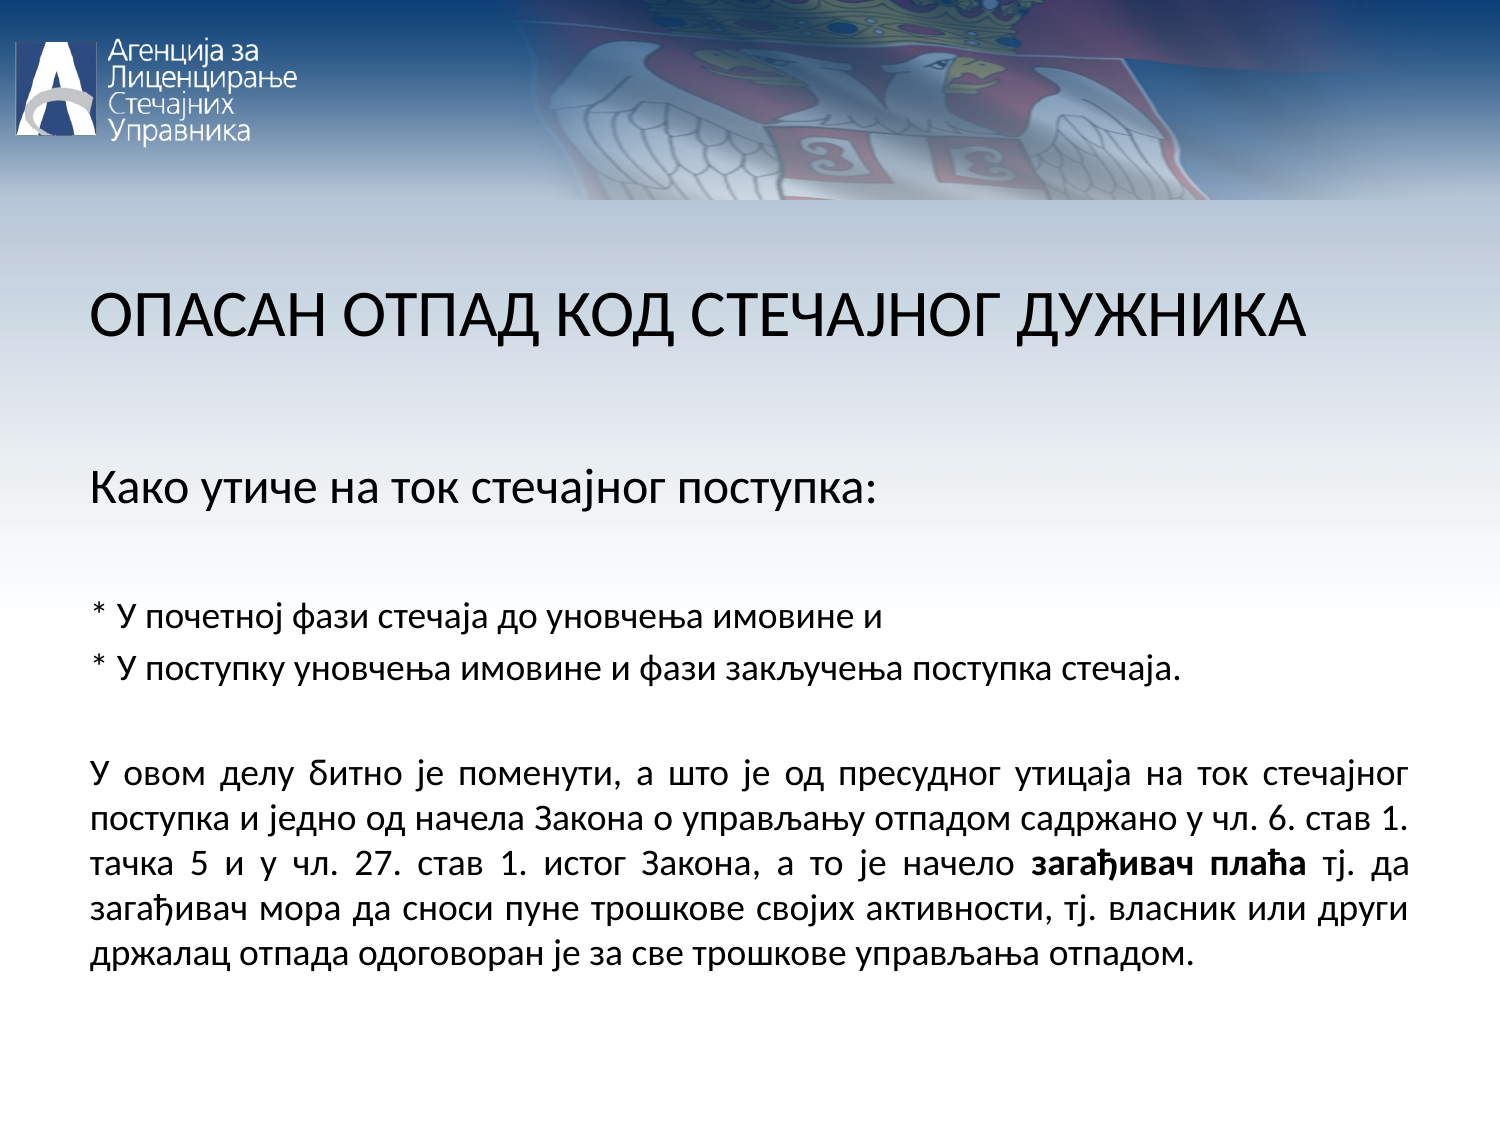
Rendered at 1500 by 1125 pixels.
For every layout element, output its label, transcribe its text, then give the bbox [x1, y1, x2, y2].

picture [0, 0, 1500, 1113]
list ОПАСАН ОТПАД КОД СТЕЧАЈНОГ ДУЖНИКА Како утиче на ток стечајног поступка: * У почетној фази стечаја до уновчења имовине и * У поступку уновчења имовине и фази закључења поступка стечаја. У овом делу битно је поменути, а што је од пресудног утицаја на ток стечајног поступка и једно од начела Закона о управљању отпадом садржано у чл. 6. став 1. тачка 5 и у чл. 27. став 1. истог Закона, а то је начело загађивач плаћа тј. да загађивач мора да сноси пуне трошкове својих активности, тј. власник или други држалац отпада одоговоран је за све трошкове управљања отпадом. [75, 262, 1425, 1005]
